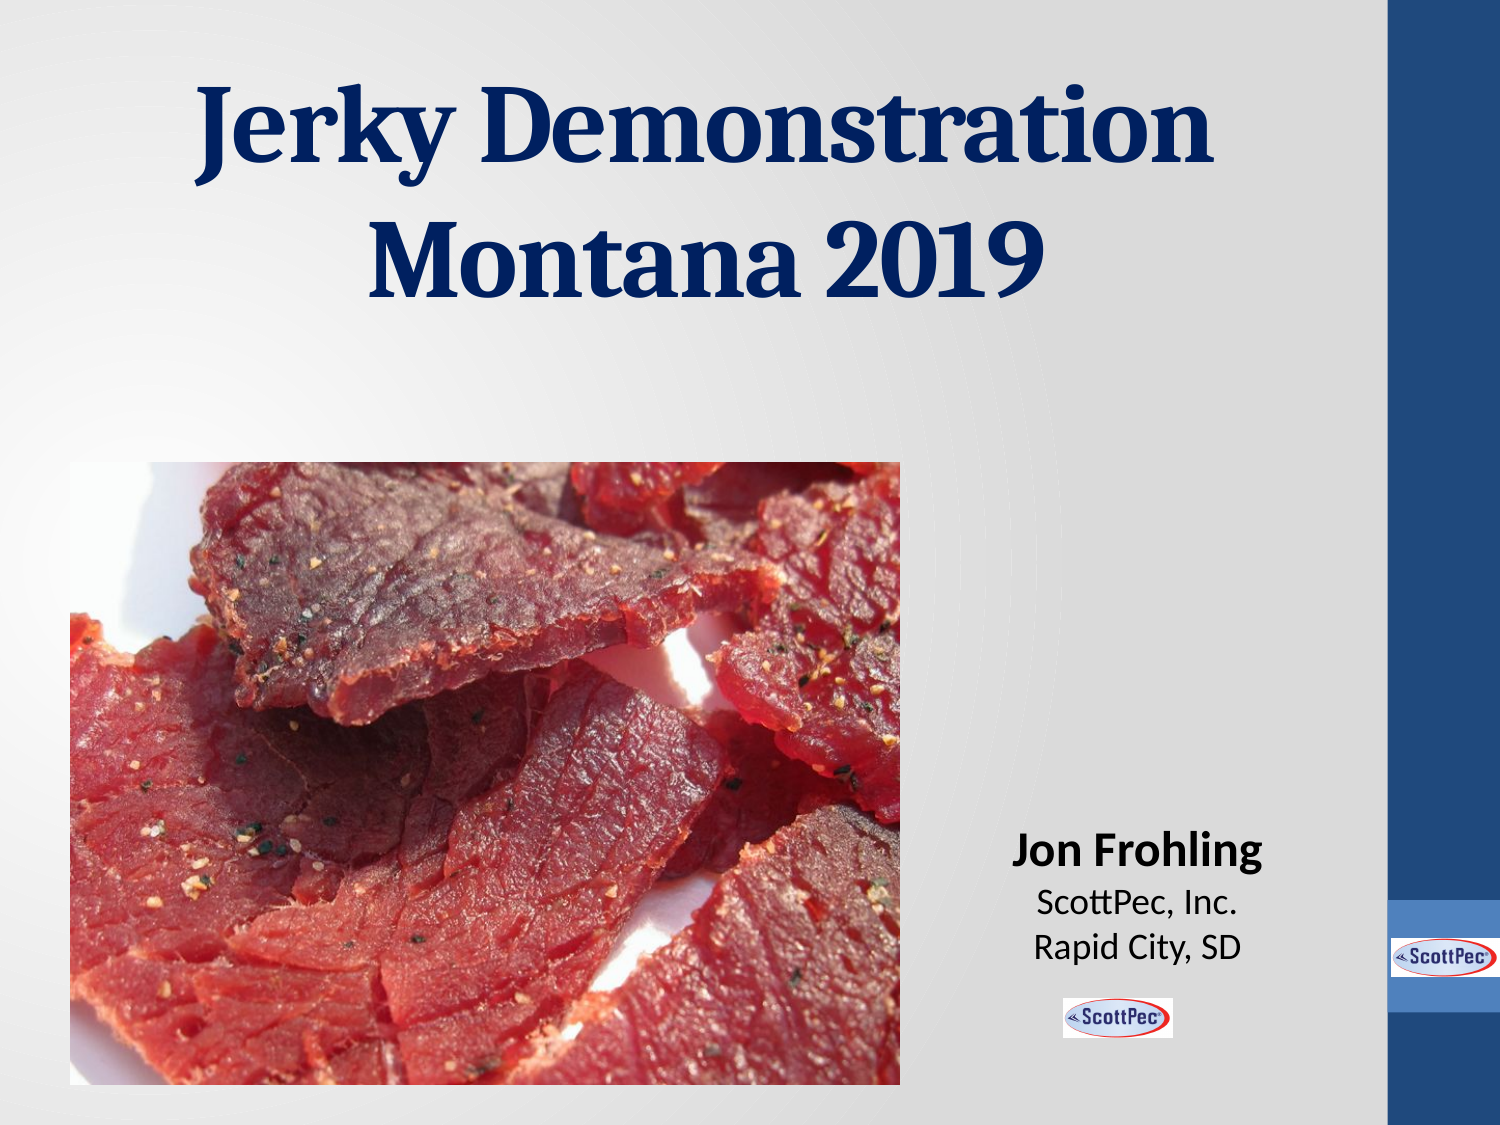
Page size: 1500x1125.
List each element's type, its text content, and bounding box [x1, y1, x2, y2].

title Jerky Demonstration Montana 2019 [37, 277, 1375, 463]
text_box Jon Frohling ScottPec, Inc. Rapid City, SD [918, 729, 1357, 974]
picture [1390, 938, 1500, 978]
picture [1063, 998, 1173, 1038]
picture [70, 461, 901, 1085]
